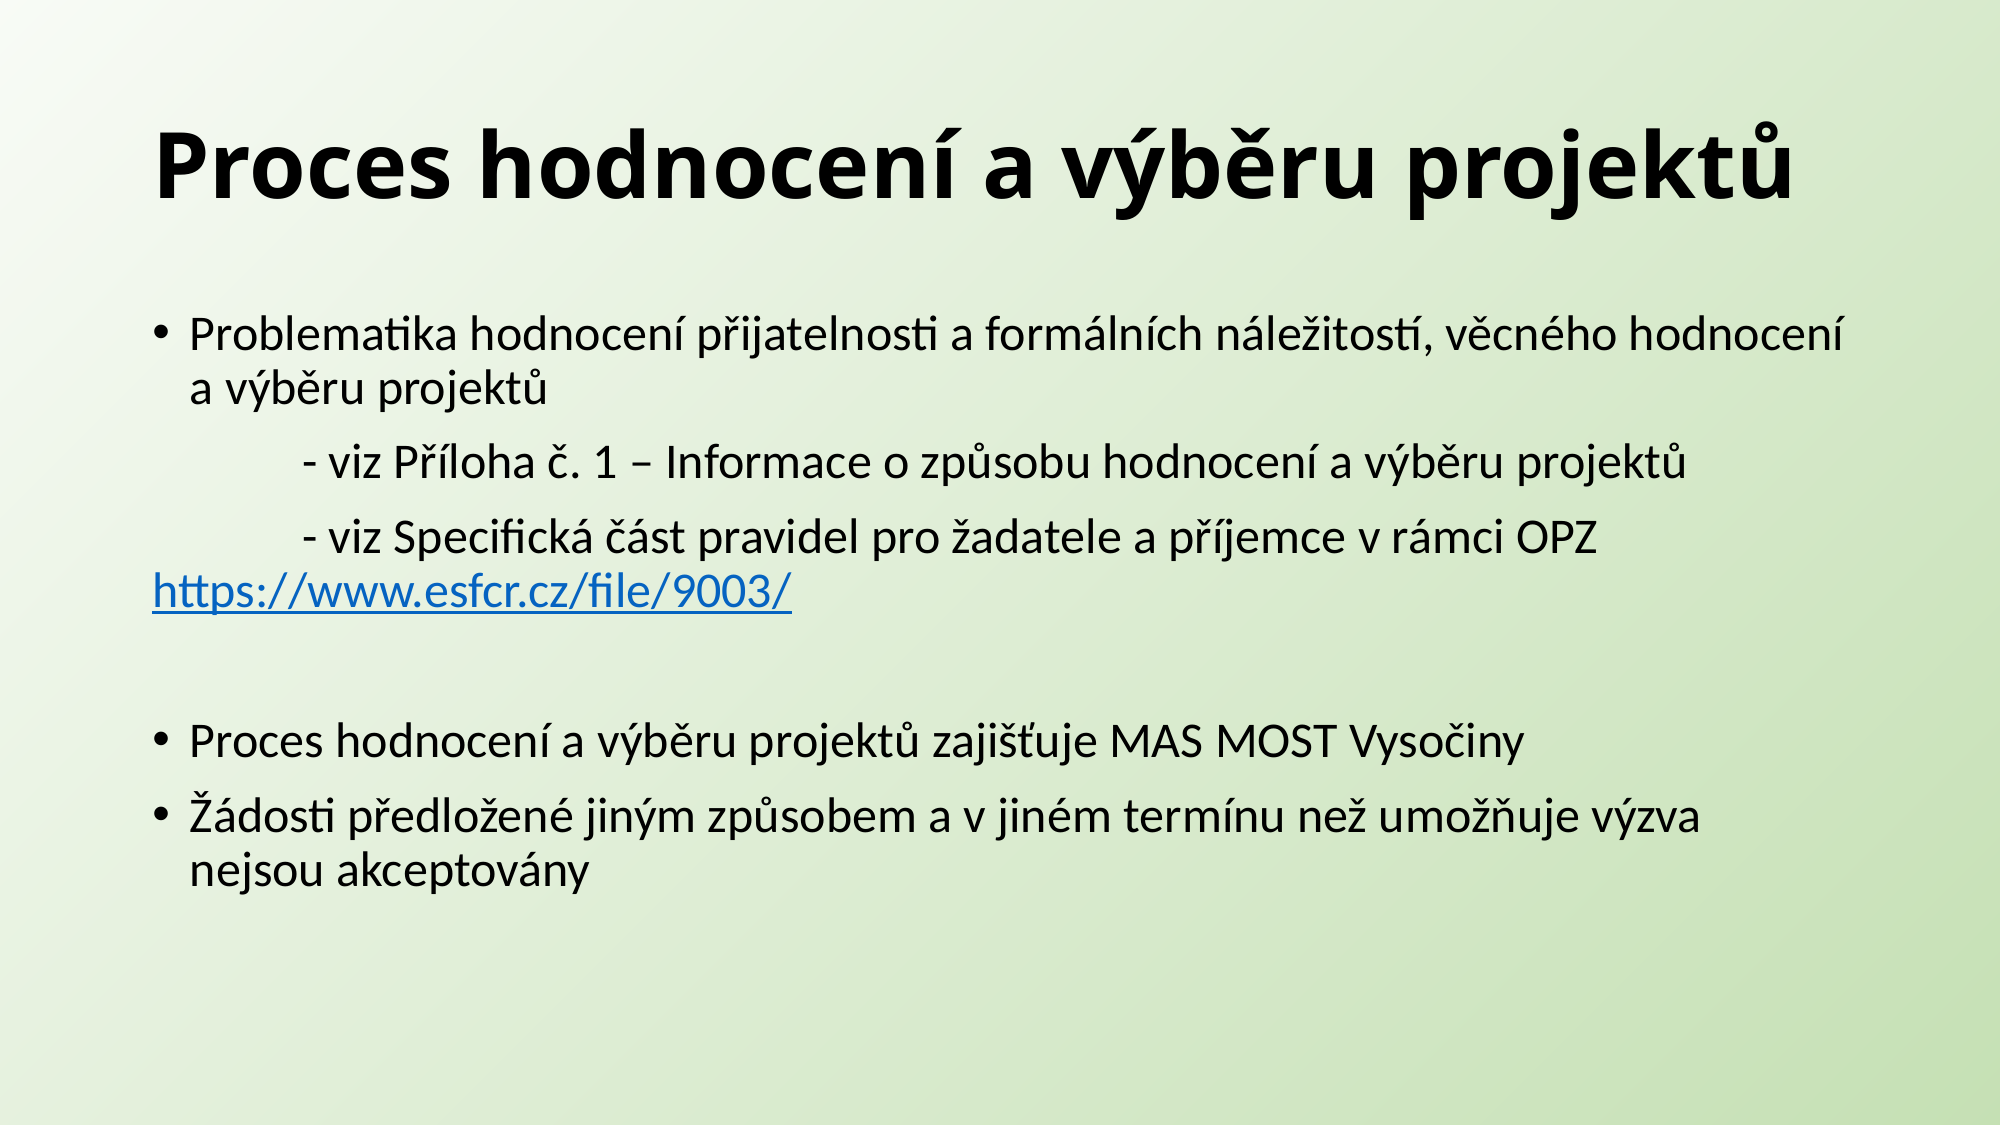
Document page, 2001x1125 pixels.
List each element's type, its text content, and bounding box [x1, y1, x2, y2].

list Problematika hodnocení přijatelnosti a formálních náležitostí, věcného hodnocení a výběru projektů - viz Příloha č. 1 – Informace o způsobu hodnocení a výběru projektů - viz Specifická část pravidel pro žadatele a příjemce v rámci OPZ https://www.esfcr.cz/file/9003/ Proces hodnocení a výběru projektů zajišťuje MAS MOST Vysočiny Žádosti předložené jiným způsobem a v jiném termínu než umožňuje výzva nejsou akceptovány [137, 299, 1863, 1014]
title Proces hodnocení a výběru projektů [137, 59, 1863, 278]
